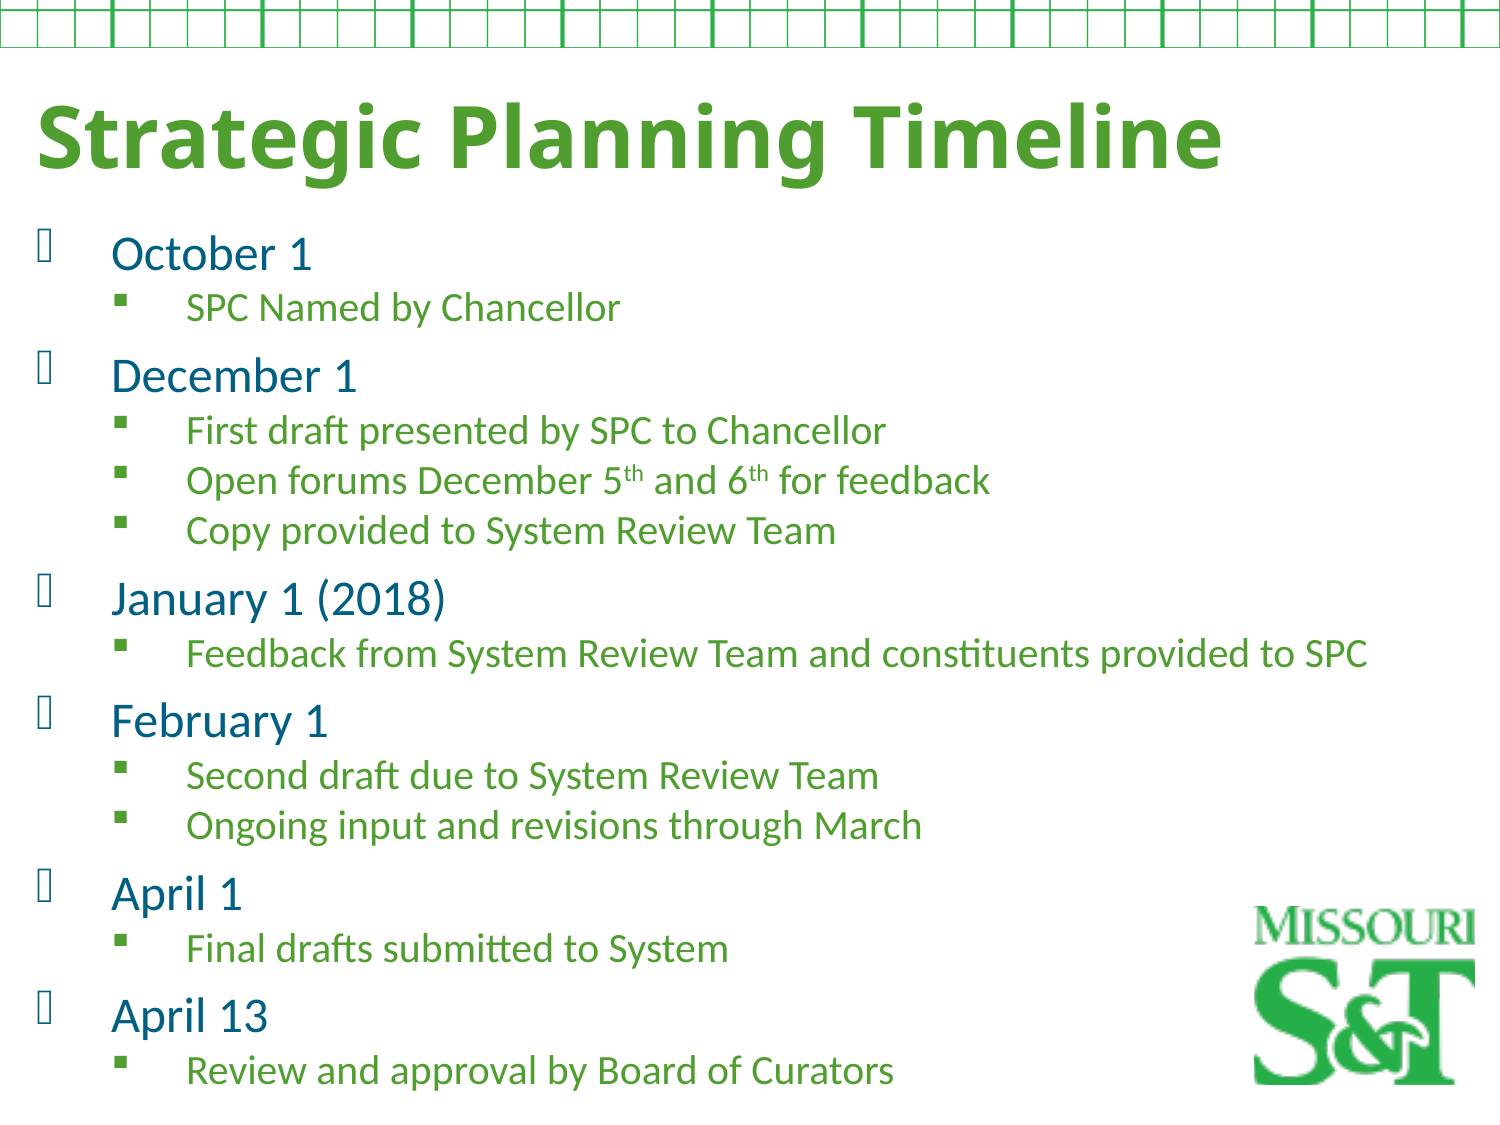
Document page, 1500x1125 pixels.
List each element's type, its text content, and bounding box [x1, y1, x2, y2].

text_box October 1 SPC Named by Chancellor December 1 First draft presented by SPC to Chancellor Open forums December 5th and 6th for feedback Copy provided to System Review Team January 1 (2018) Feedback from System Review Team and constituents provided to SPC February 1 Second draft due to System Review Team Ongoing input and revisions through March April 1 Final drafts submitted to System April 13 Review and approval by Board of Curators [21, 212, 1478, 1101]
picture [0, 0, 1500, 48]
list Strategic Planning Timeline [21, 68, 1380, 202]
